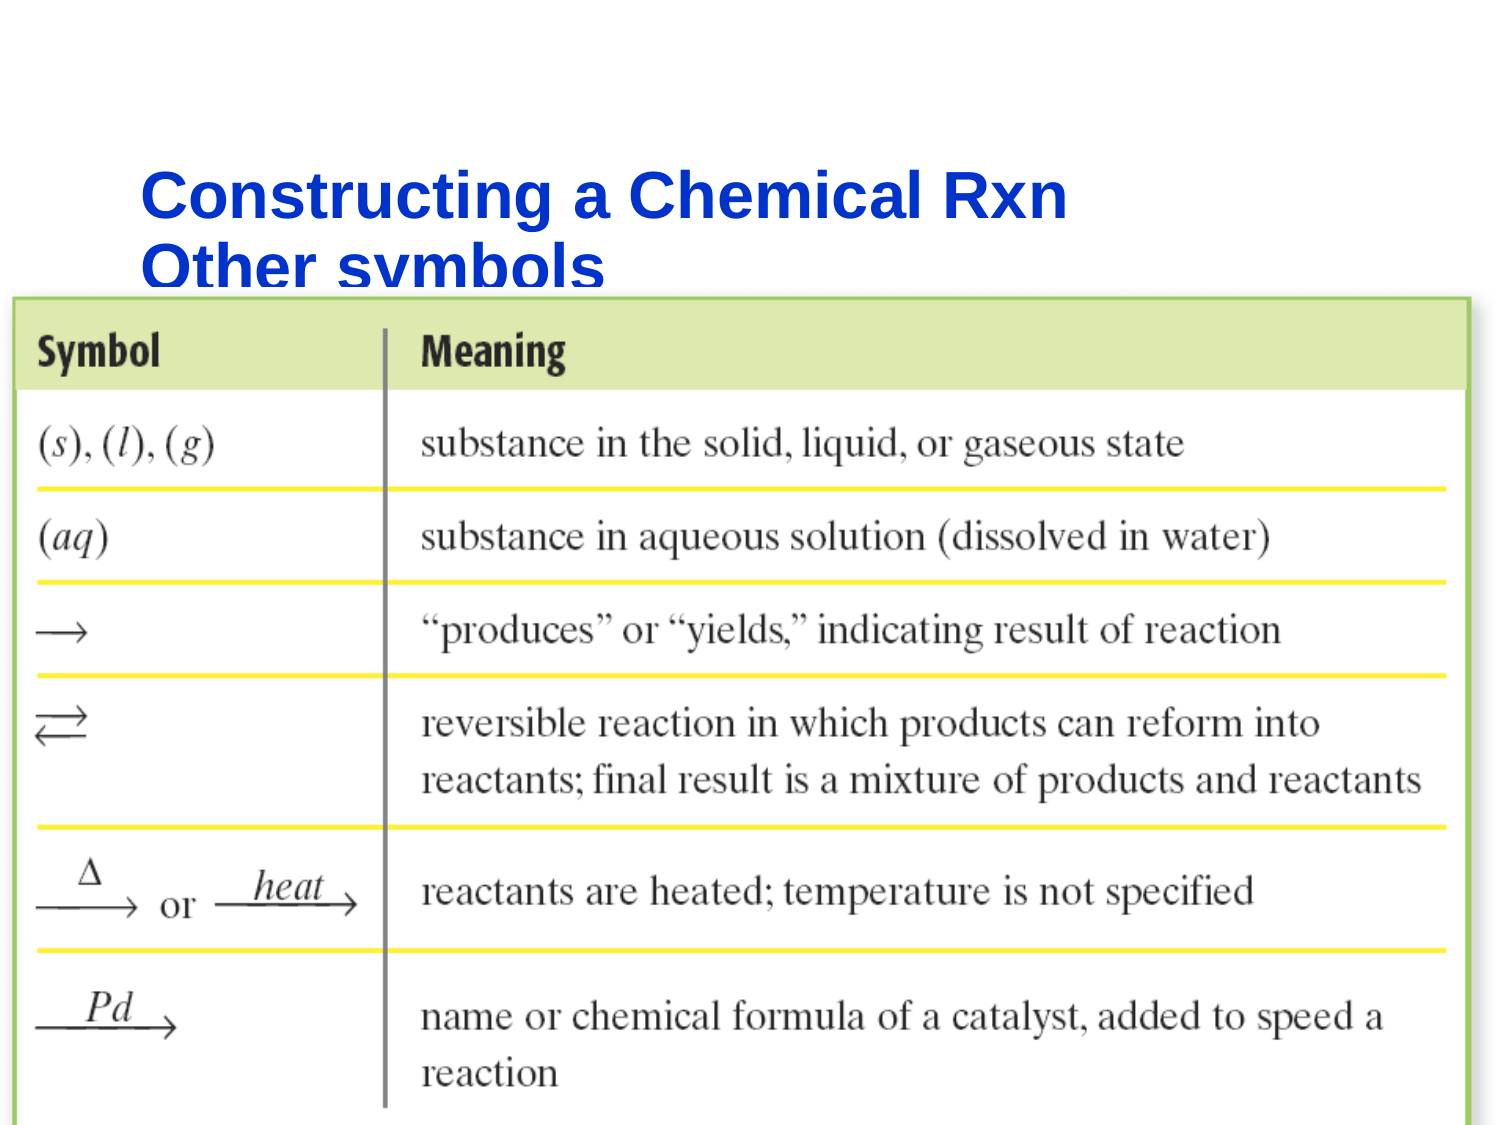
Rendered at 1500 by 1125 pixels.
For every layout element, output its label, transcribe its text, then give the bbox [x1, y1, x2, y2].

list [0, 287, 1500, 1125]
title Constructing a Chemical Rxn Other symbols [124, 124, 1426, 285]
